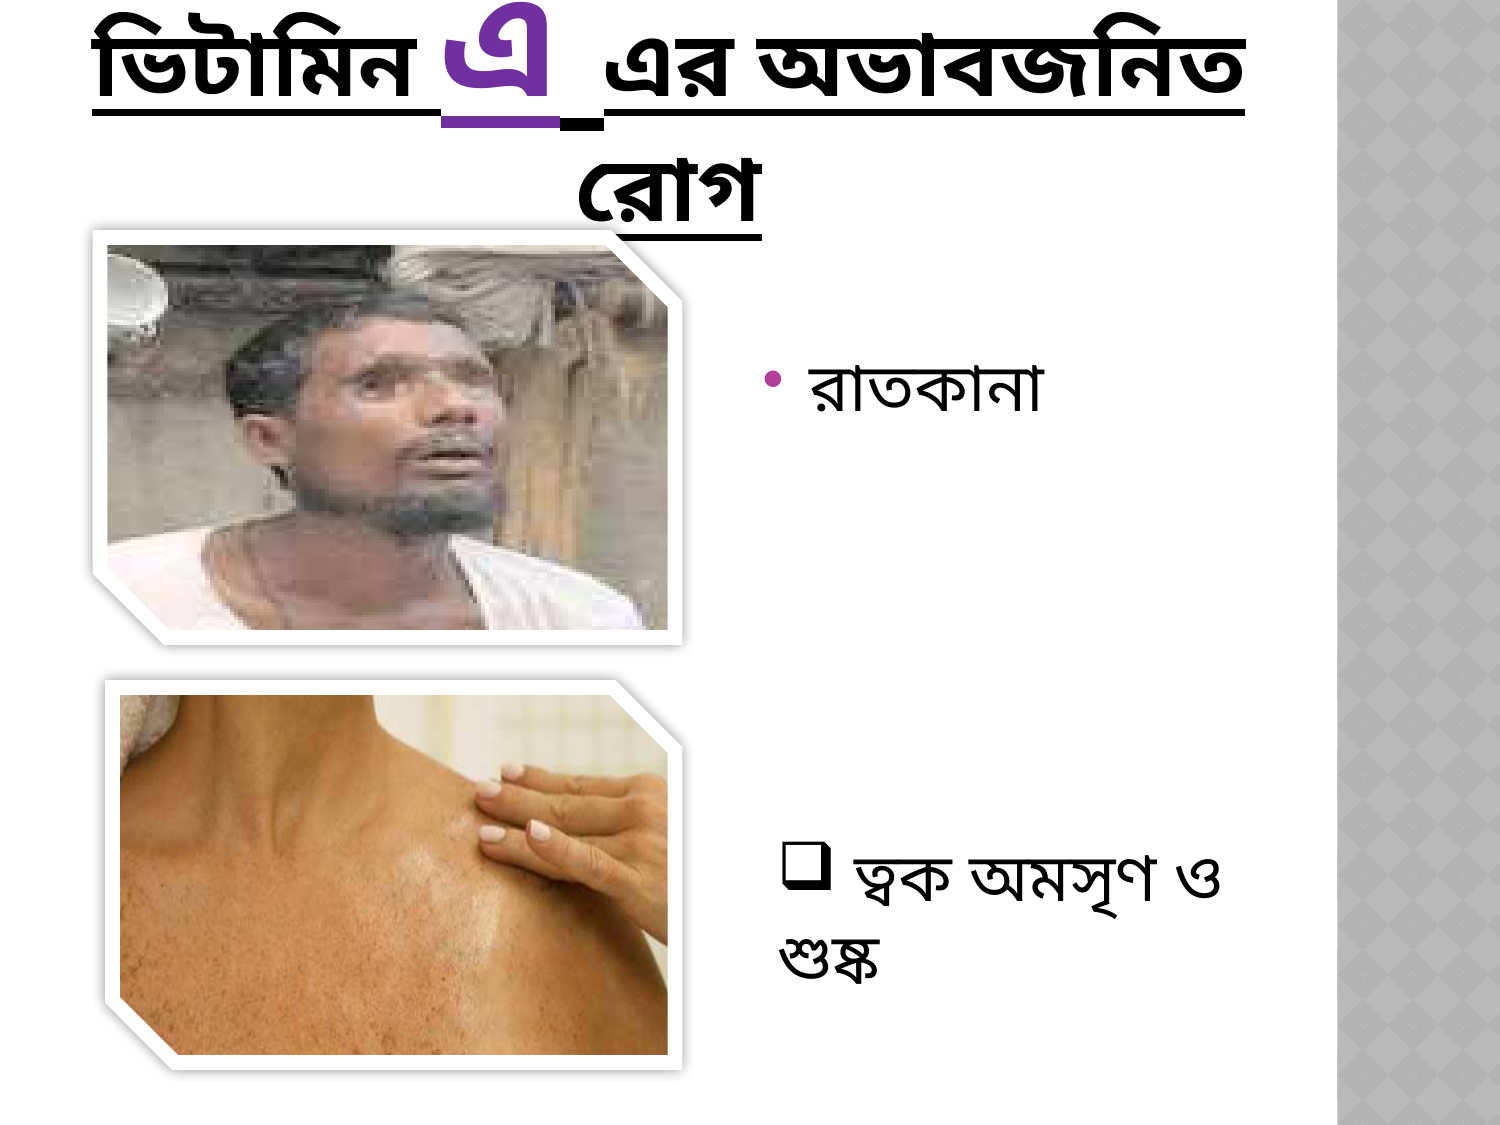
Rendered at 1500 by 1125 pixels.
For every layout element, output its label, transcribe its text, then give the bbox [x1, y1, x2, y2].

title ভিটামিন এ এর অভাবজনিত রোগ [75, 52, 1263, 240]
text_box ত্বক অমসৃণ ও শুষ্ক [762, 826, 1350, 1002]
list রাতকানা [750, 337, 1213, 475]
picture [112, 687, 676, 1063]
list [99, 237, 676, 638]
